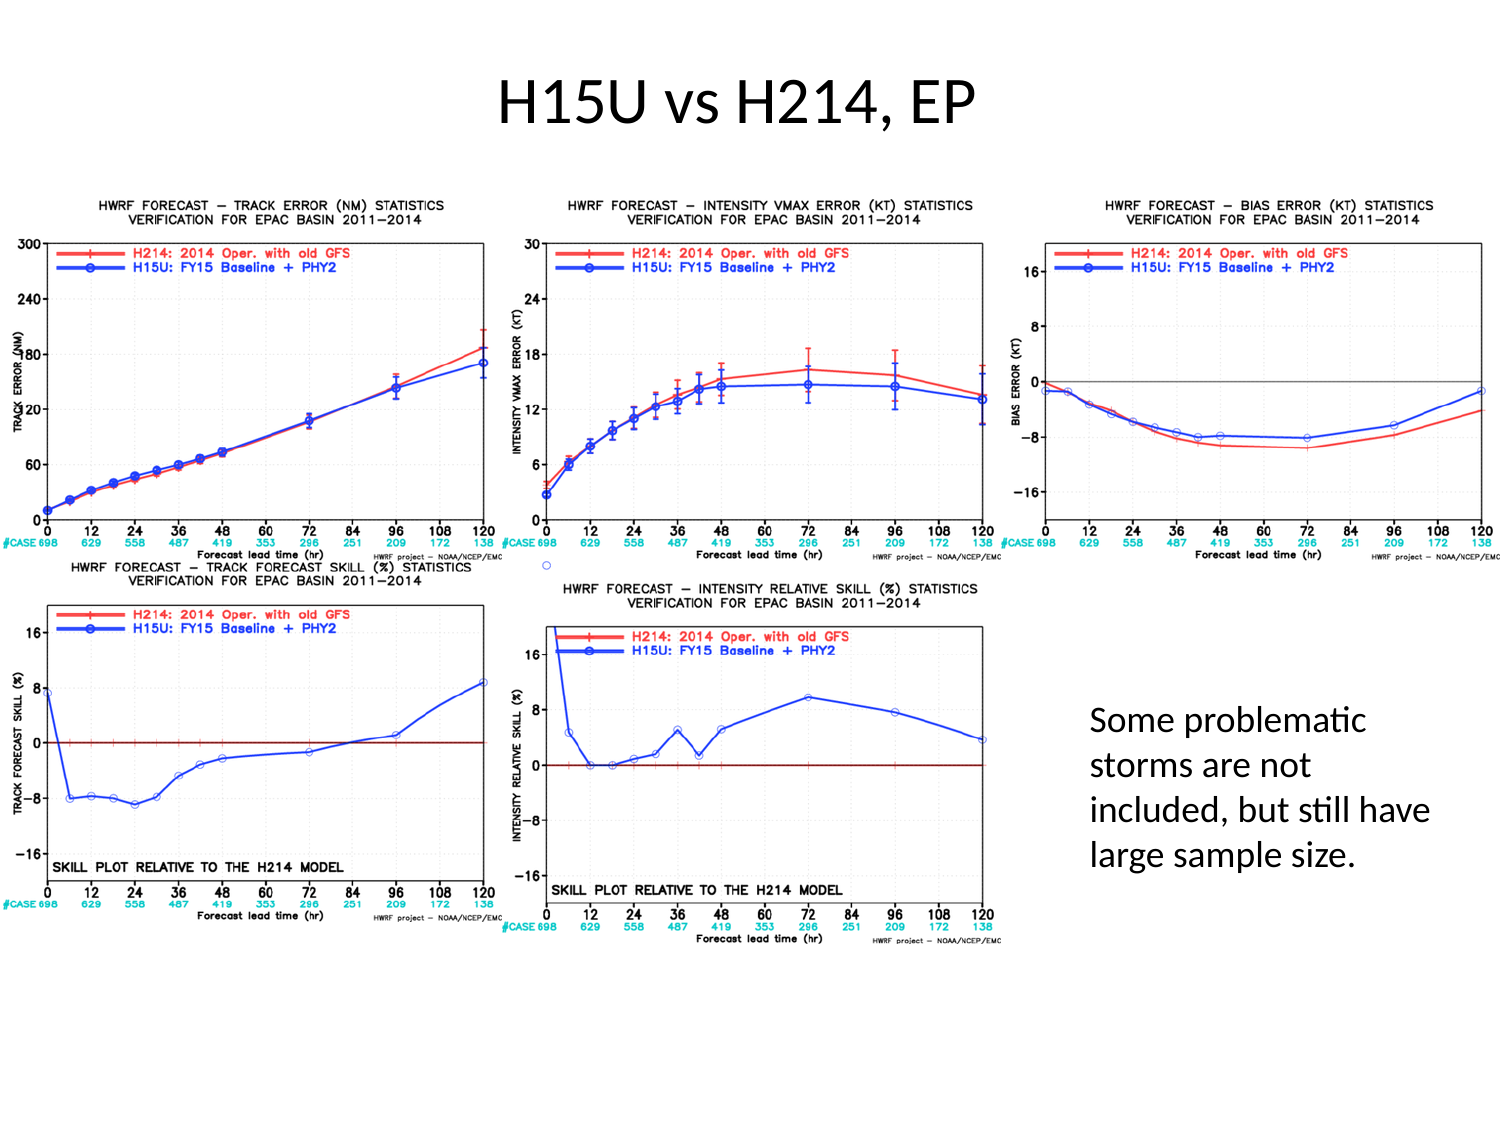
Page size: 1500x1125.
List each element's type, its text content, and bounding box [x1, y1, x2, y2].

text_box H15U vs H214, EP [187, 49, 1288, 145]
picture [3, 199, 1500, 944]
